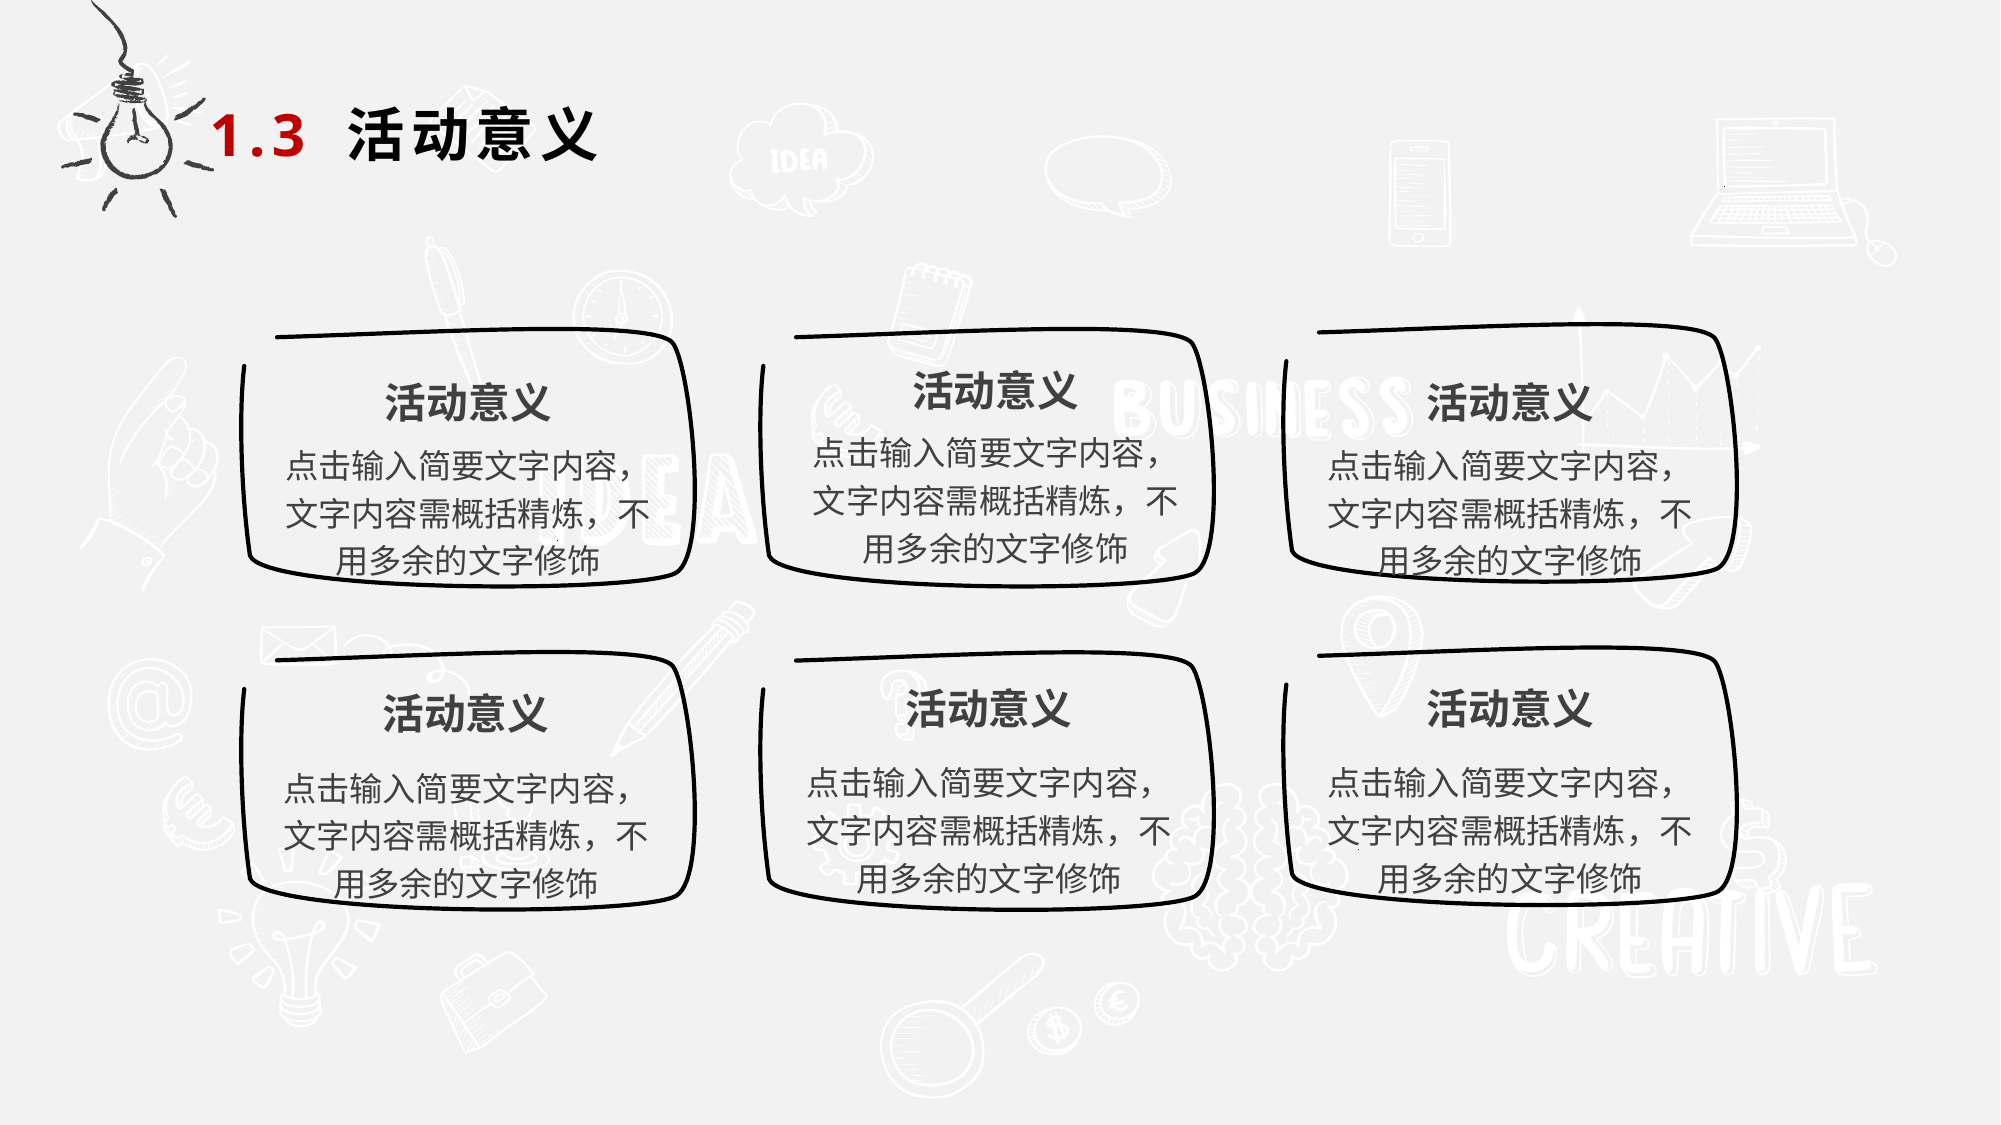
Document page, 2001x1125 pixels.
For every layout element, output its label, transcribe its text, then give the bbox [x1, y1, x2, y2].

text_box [241, 328, 695, 590]
text_box 1.3 活动意义 [194, 91, 614, 176]
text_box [241, 651, 695, 910]
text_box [1283, 324, 1737, 587]
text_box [1283, 647, 1737, 906]
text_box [760, 328, 1214, 587]
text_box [760, 652, 1214, 910]
